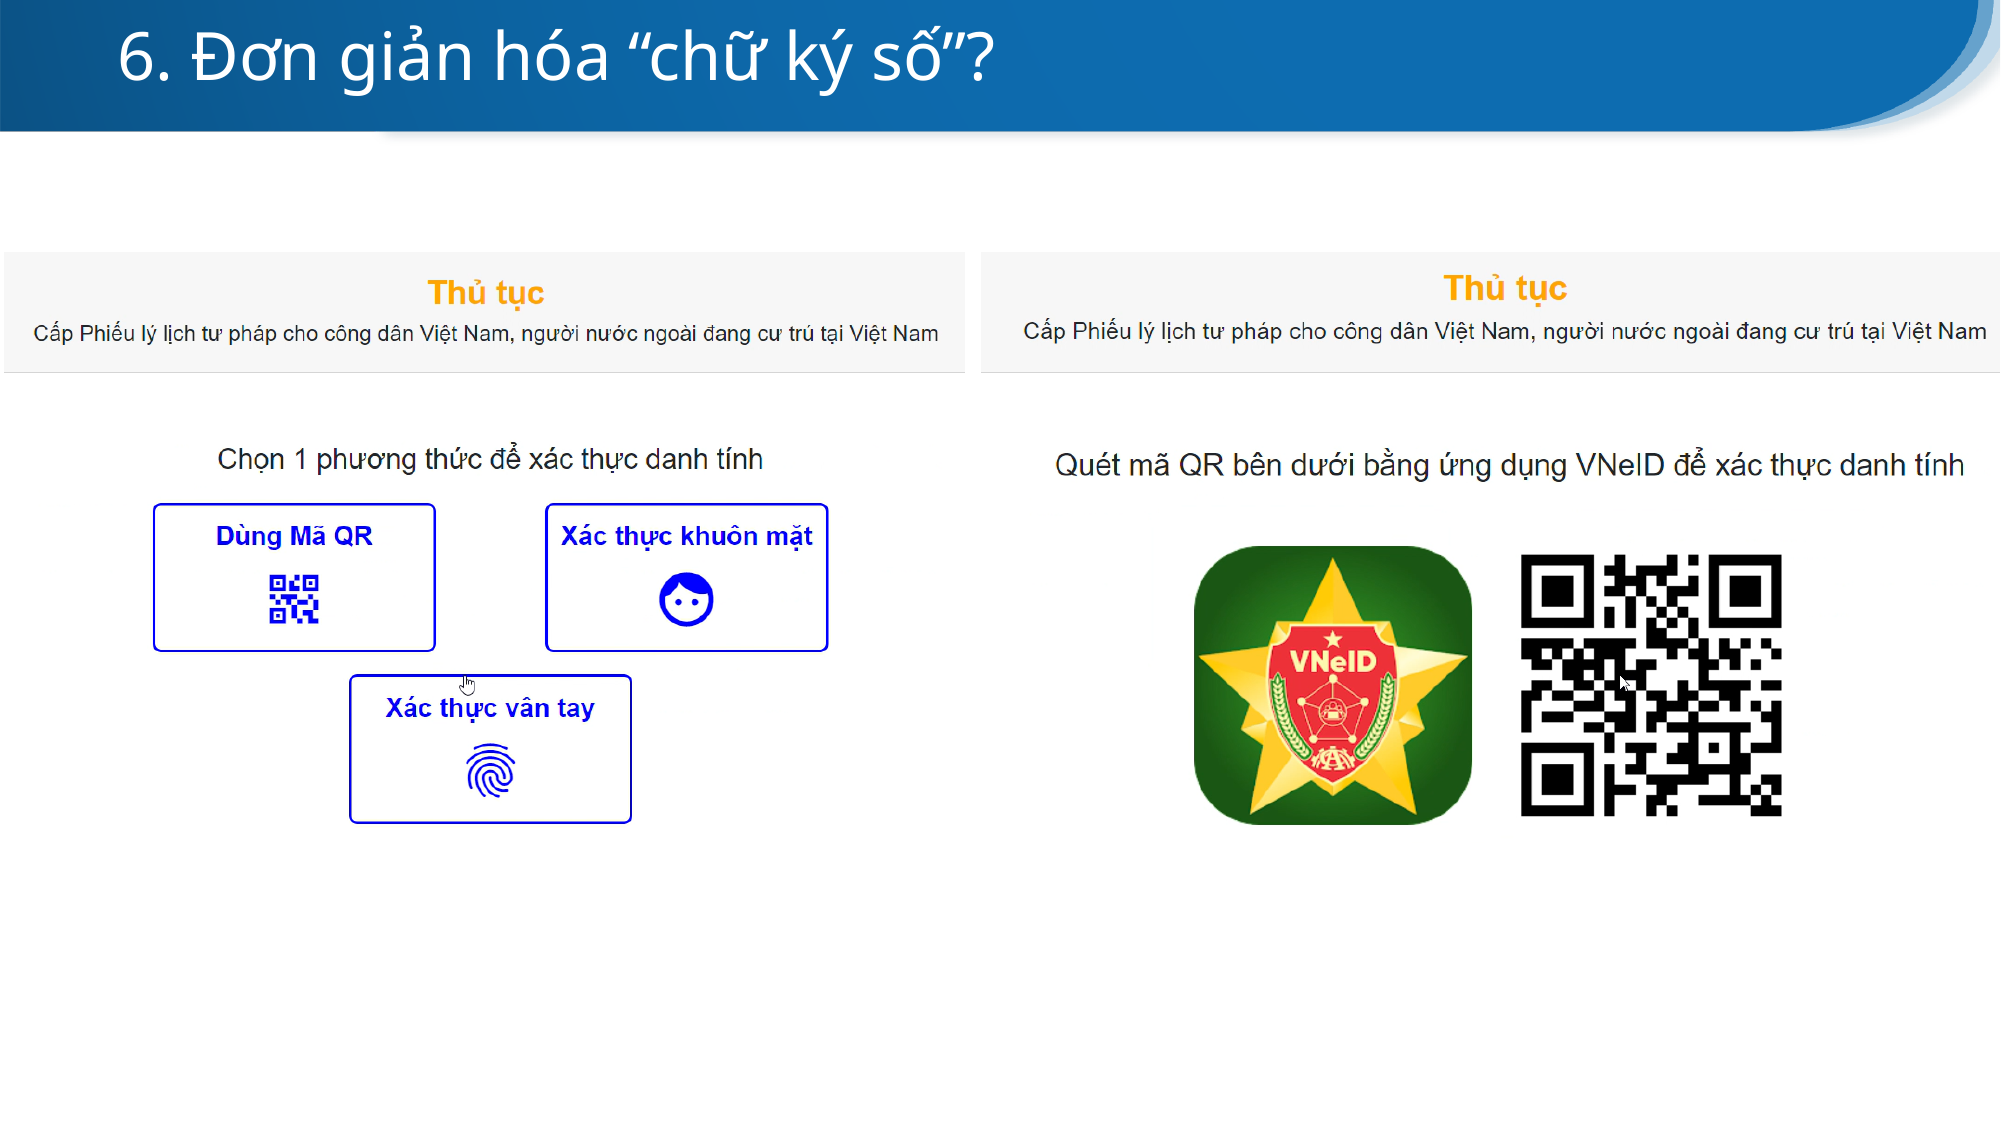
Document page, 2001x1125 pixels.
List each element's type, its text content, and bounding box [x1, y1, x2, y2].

text_box 6. Đơn giản hóa “chữ ký số”? [102, 15, 1828, 117]
picture [0, 0, 2001, 863]
